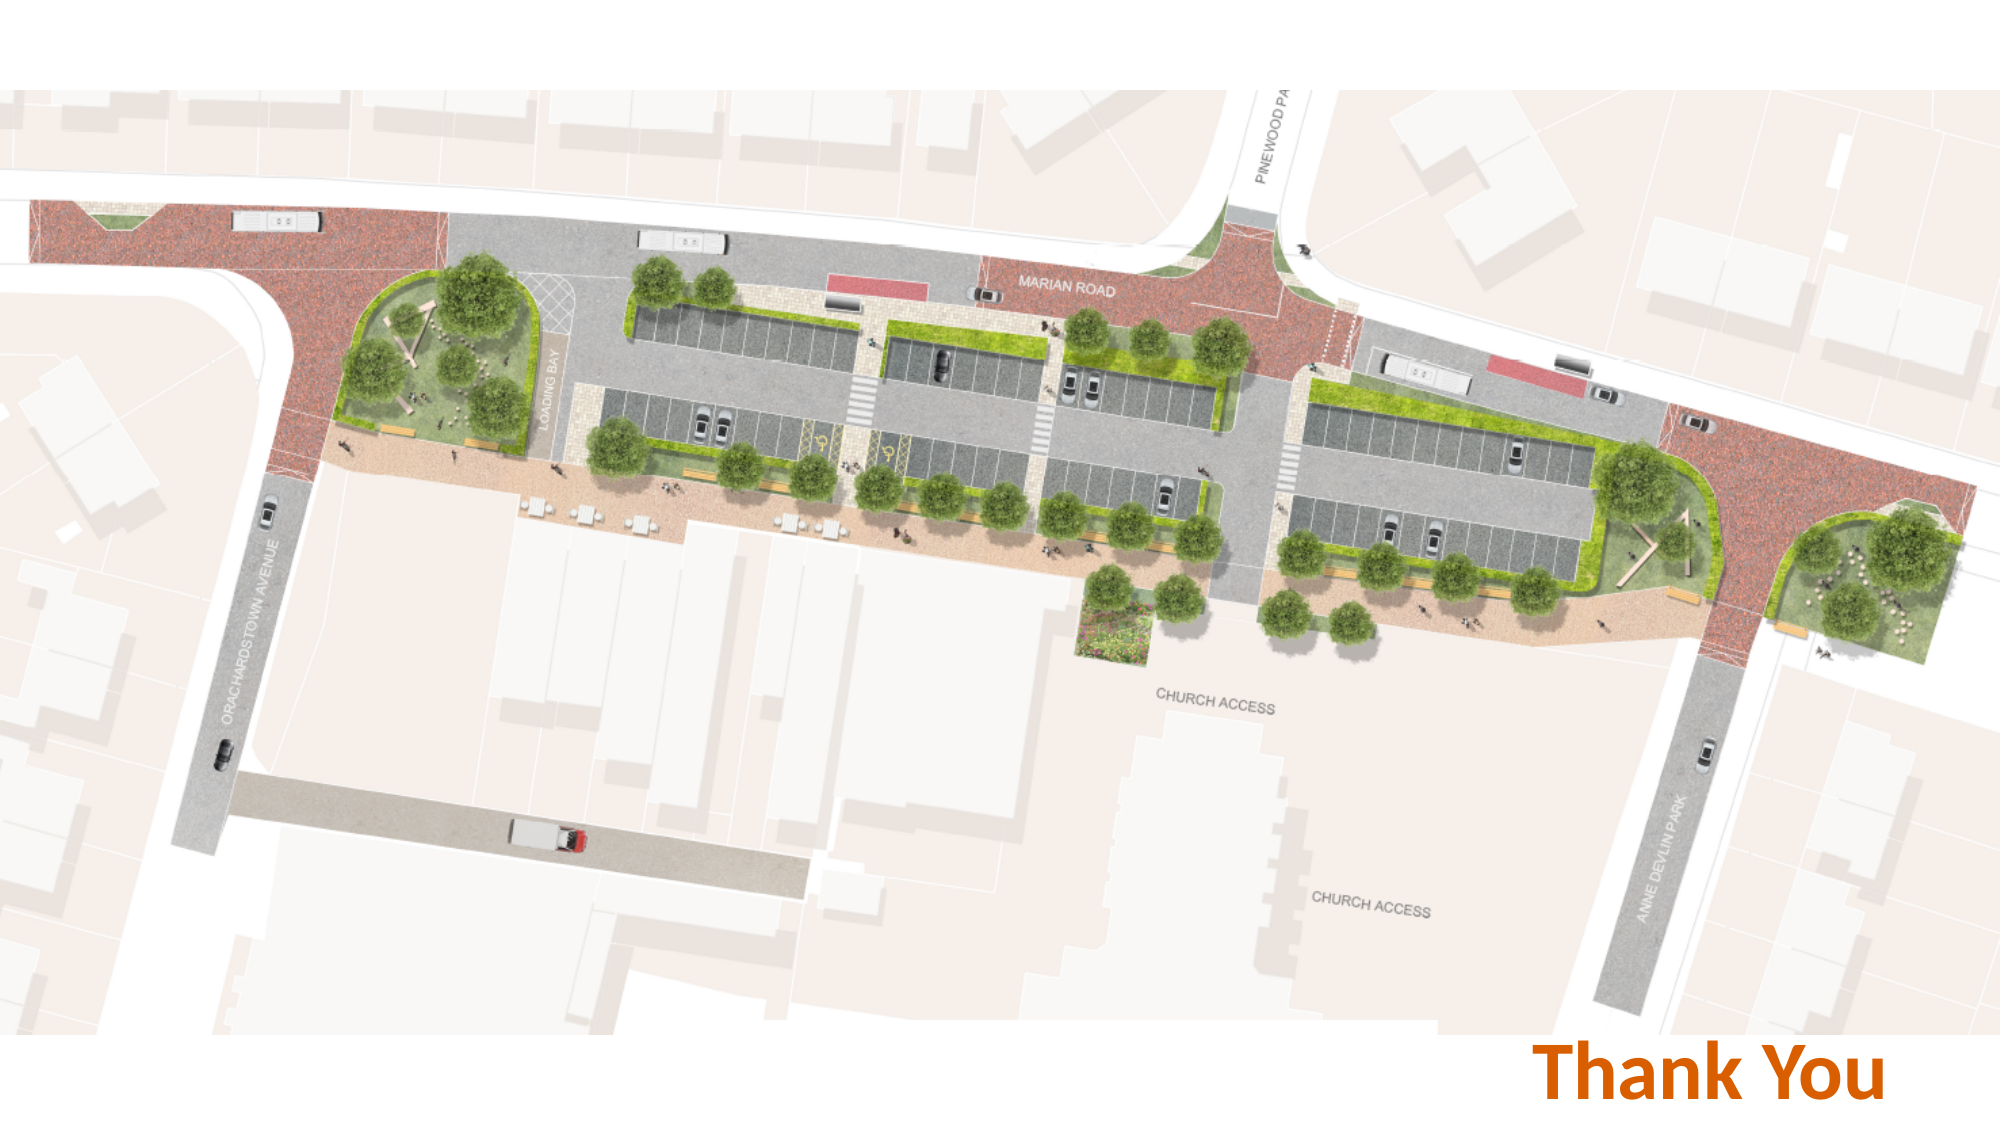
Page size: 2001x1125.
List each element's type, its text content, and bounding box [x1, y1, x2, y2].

picture [0, 90, 2000, 1035]
text_box Thank You [1517, 1035, 2000, 1124]
